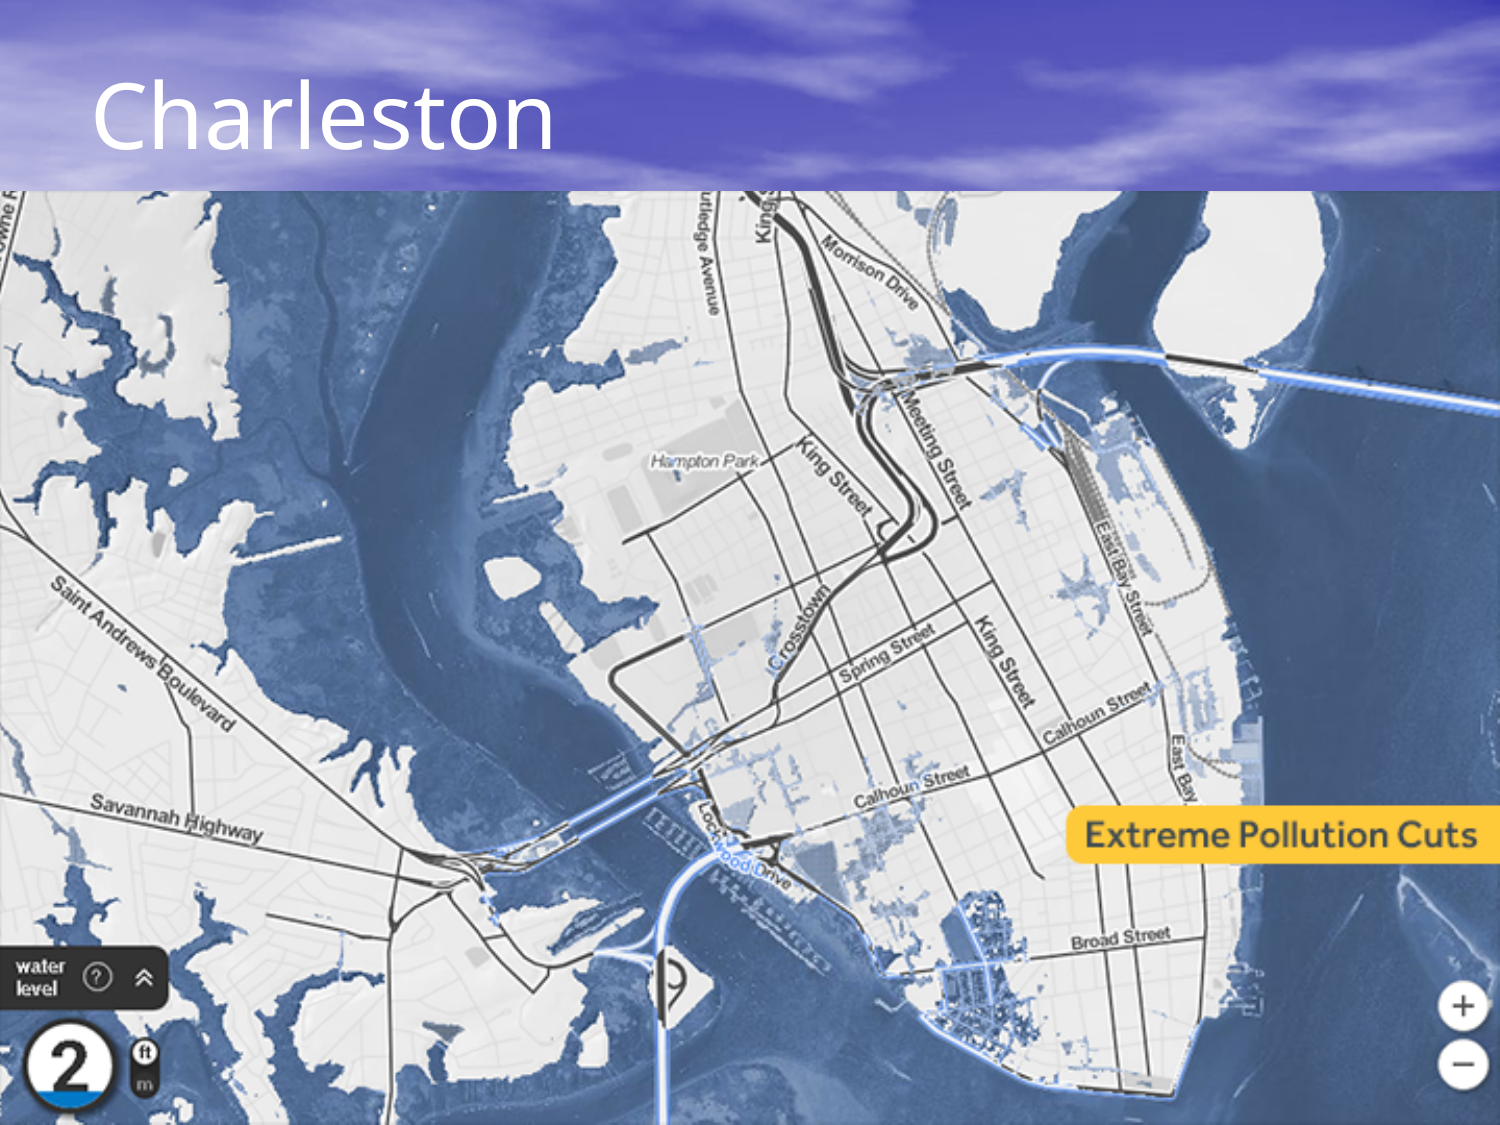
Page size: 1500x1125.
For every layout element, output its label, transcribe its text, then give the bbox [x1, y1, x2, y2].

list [0, 191, 1500, 1125]
title Charleston [75, 0, 1425, 191]
